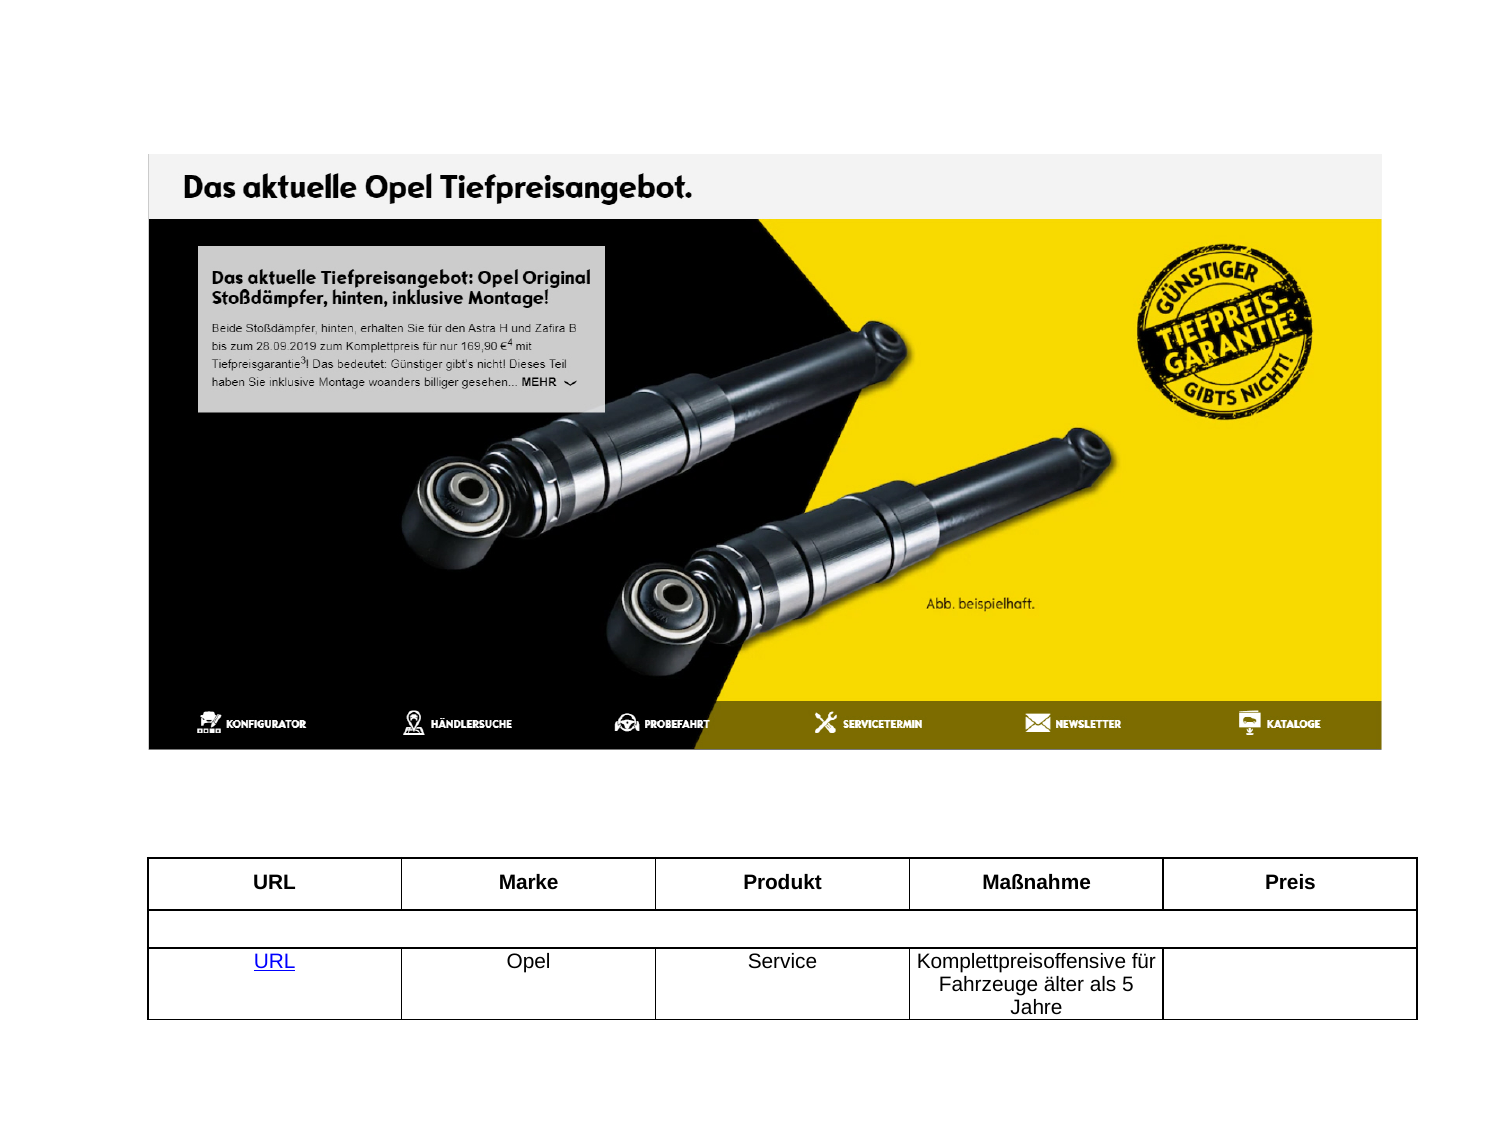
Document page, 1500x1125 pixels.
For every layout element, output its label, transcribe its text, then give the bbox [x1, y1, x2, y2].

table_cell Komplettpreisoffensive für Fahrzeuge älter als 5 Jahre [910, 949, 1162, 1019]
table_cell Service [656, 949, 909, 1019]
table_cell URL [149, 949, 401, 1019]
table_header Maßnahme [910, 859, 1162, 909]
table_cell [149, 911, 1416, 947]
table_header URL [149, 859, 401, 909]
picture [147, 154, 1383, 750]
table_header Produkt [656, 859, 909, 909]
table_header Marke [402, 859, 655, 909]
table_header Preis [1164, 859, 1416, 909]
table_cell [1164, 949, 1416, 1019]
table_cell Opel [402, 949, 655, 1019]
